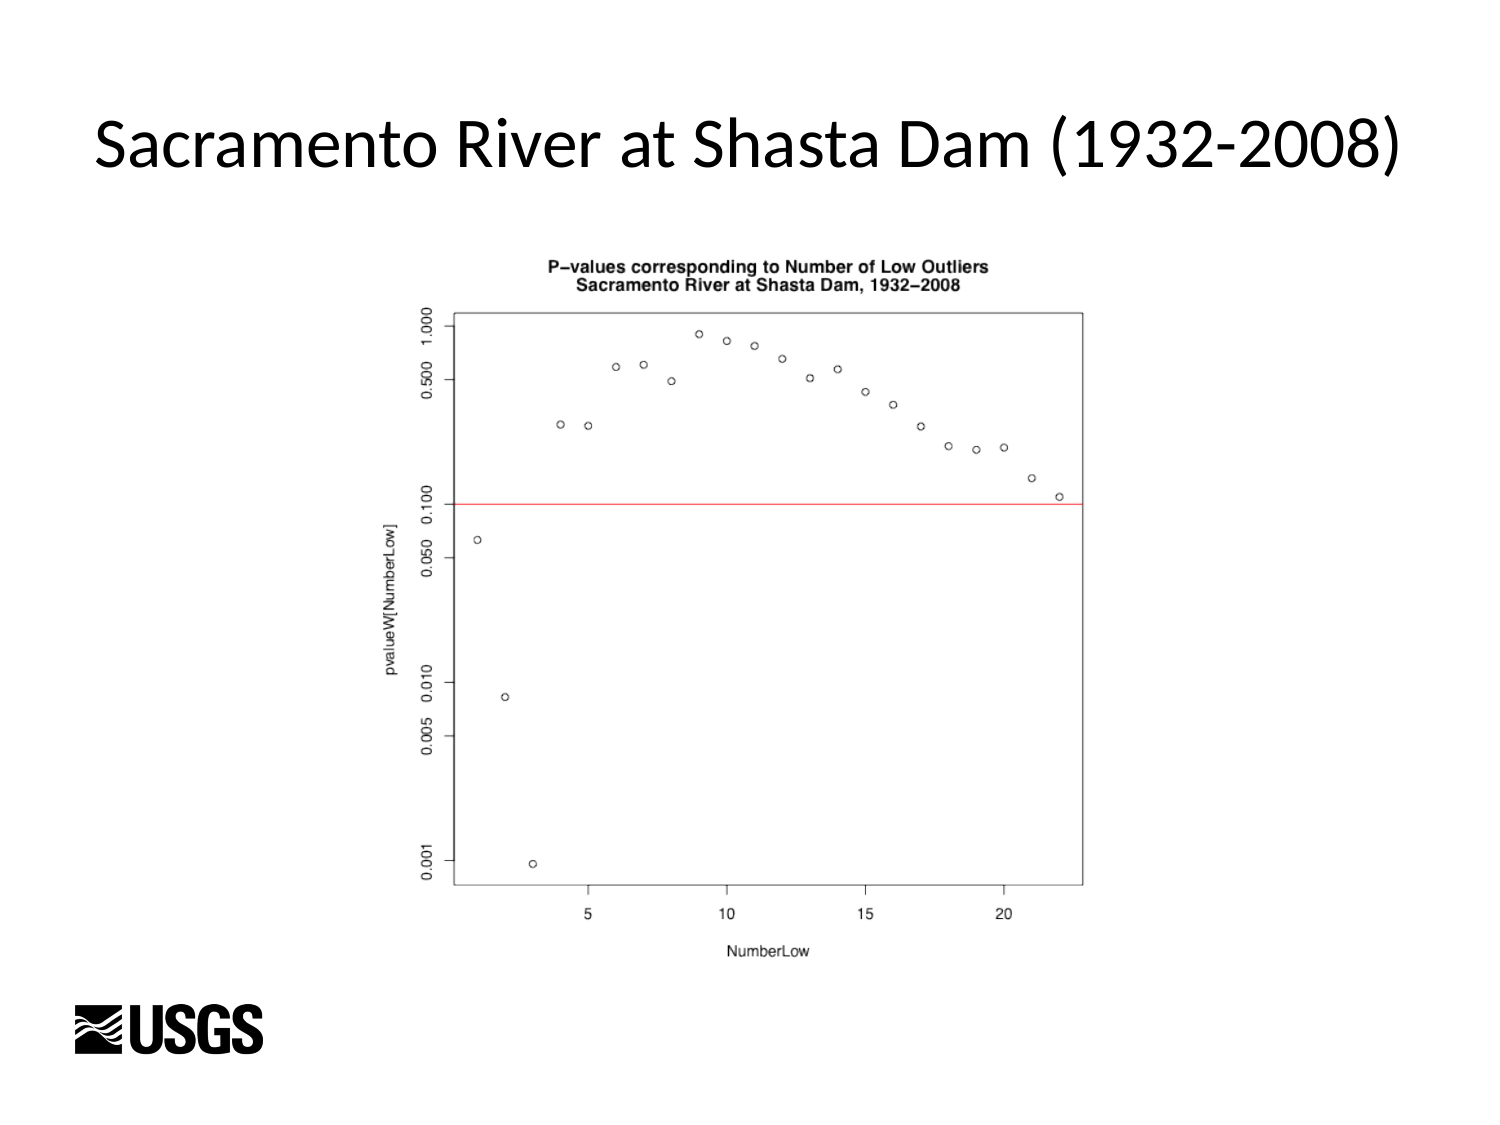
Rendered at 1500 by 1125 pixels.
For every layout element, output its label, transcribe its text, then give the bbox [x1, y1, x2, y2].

title Sacramento River at Shasta Dam (1932-2008) [75, 45, 1425, 233]
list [74, 237, 1426, 981]
